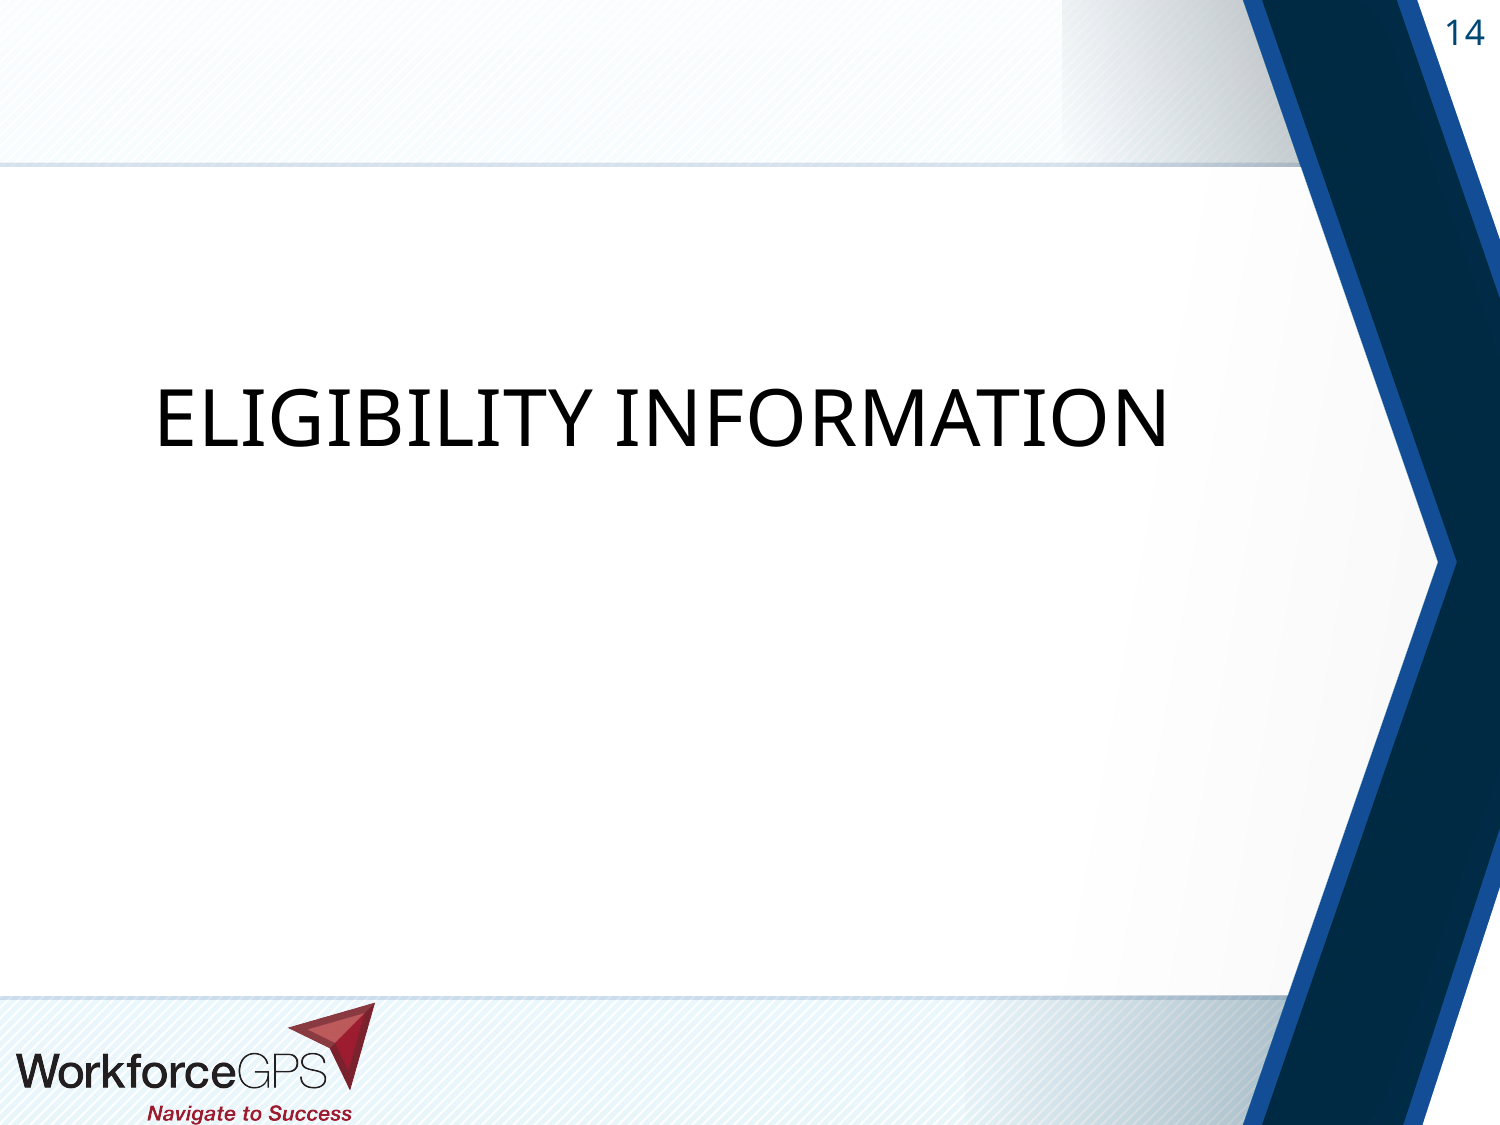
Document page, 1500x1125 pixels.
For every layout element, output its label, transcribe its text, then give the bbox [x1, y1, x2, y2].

picture [12, 1001, 379, 1125]
title Eligibility information [96, 359, 1231, 487]
picture [1230, 0, 1500, 1125]
